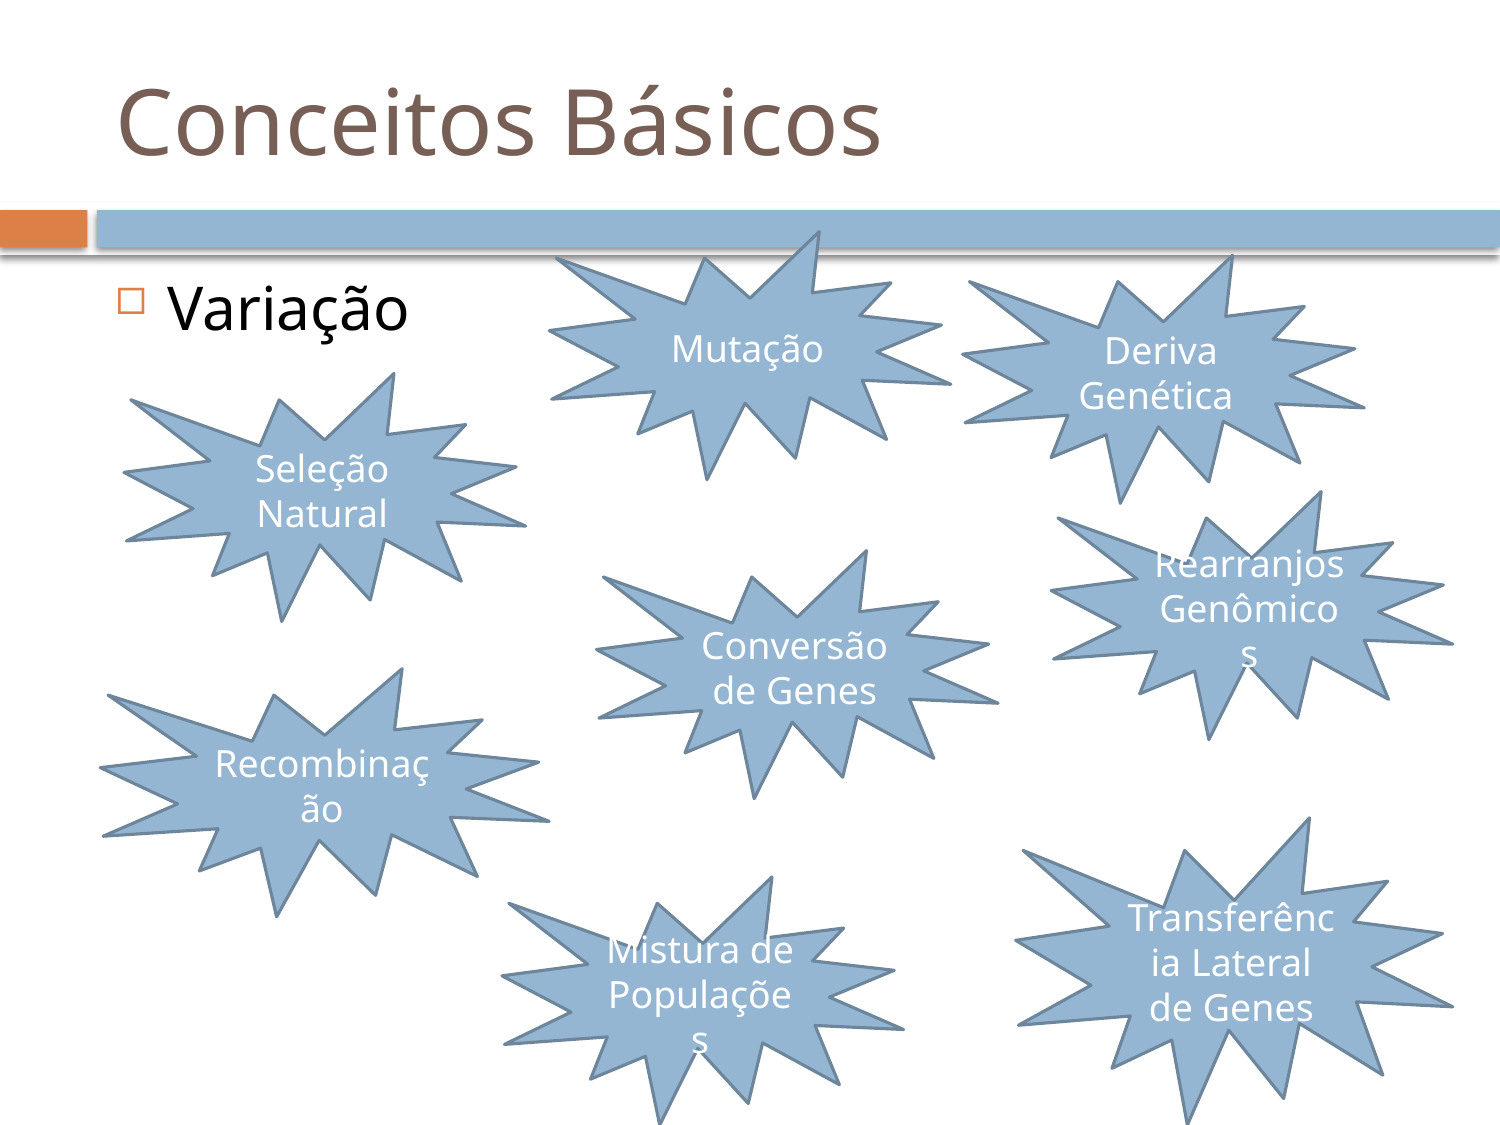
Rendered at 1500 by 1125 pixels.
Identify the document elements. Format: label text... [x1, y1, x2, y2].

title Conceitos Básicos [100, 37, 1438, 200]
text_box Conversão de Genes [594, 549, 1000, 801]
text_box Mistura de Populações [500, 875, 906, 1125]
text_box Seleção Natural [122, 372, 528, 624]
list Variação [100, 262, 1438, 1000]
text_box Mutação [547, 230, 953, 482]
text_box Recombinação [98, 667, 551, 919]
text_box Transferência Lateral de Genes [1014, 816, 1455, 1125]
text_box Deriva Genética [961, 253, 1366, 505]
text_box Rearranjos Genômicos [1049, 490, 1455, 742]
